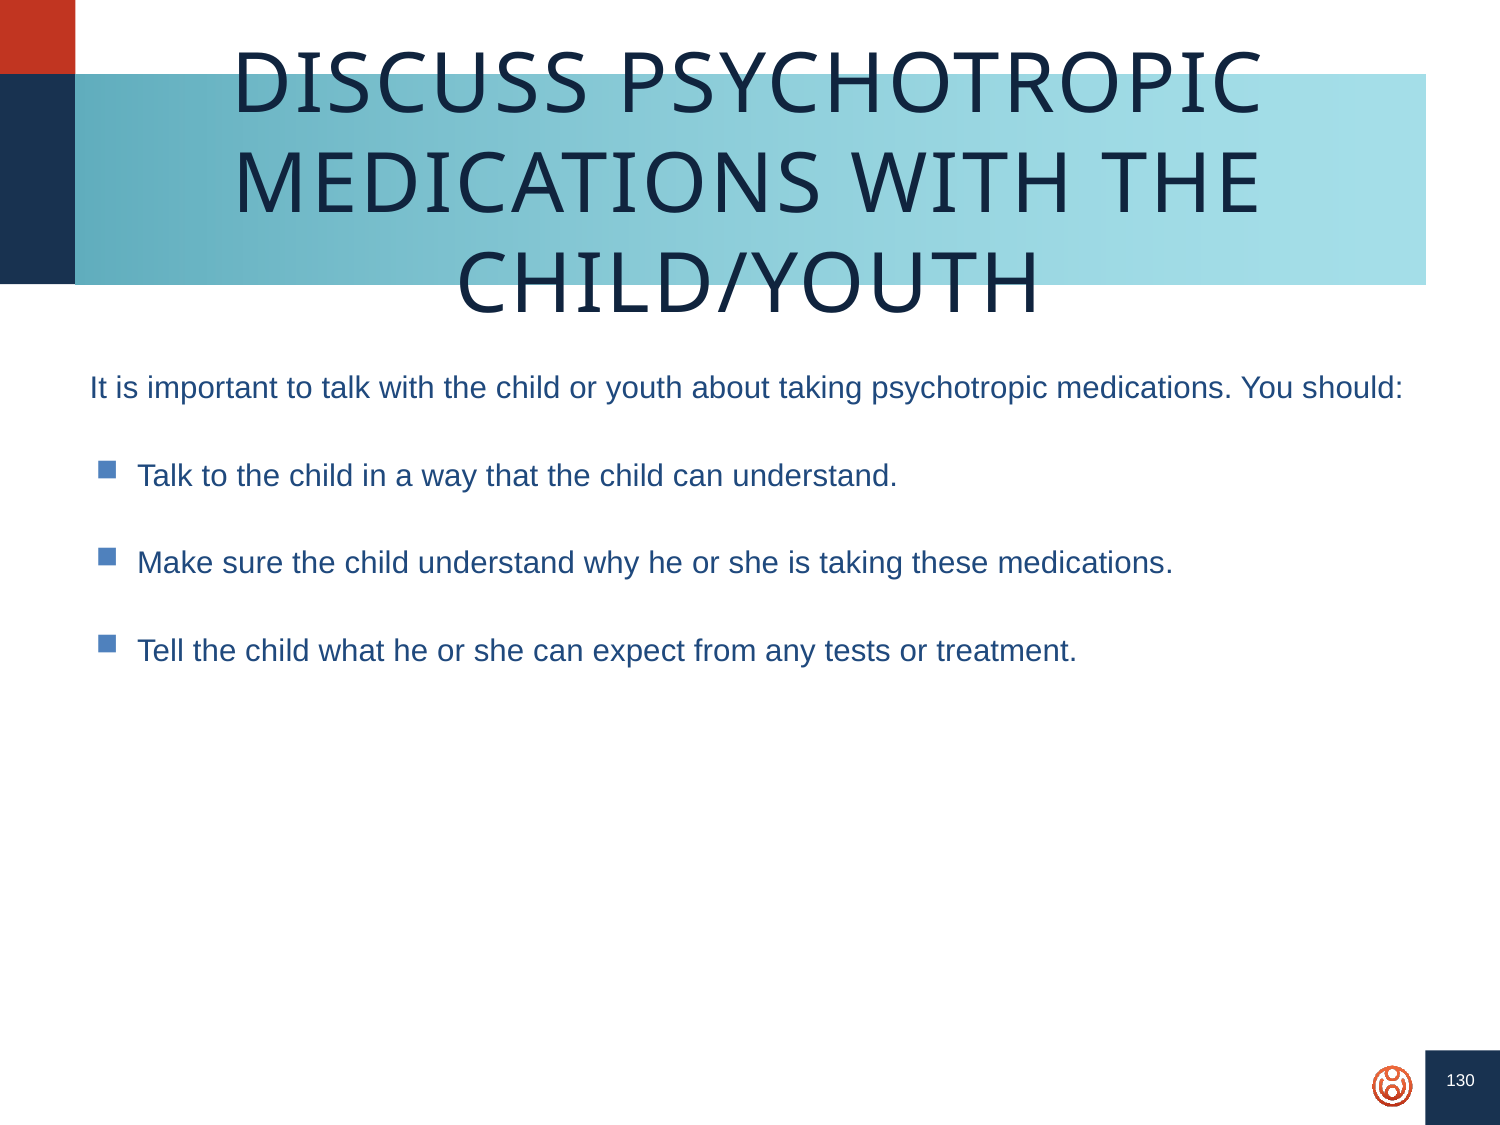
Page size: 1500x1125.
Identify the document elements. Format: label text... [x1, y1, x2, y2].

picture [1371, 1065, 1413, 1107]
slide_number 130 [1433, 1058, 1489, 1101]
list It is important to talk with the child or youth about taking psychotropic medications. You should: Talk to the child in a way that the child can understand. Make sure the child understand why he or she is taking these medications. Tell the child what he or she can expect from any tests or treatment. [74, 316, 1424, 1005]
picture [75, 74, 1426, 285]
title Discuss Psychotropic Medications with the Child/Youth [74, 74, 1425, 284]
